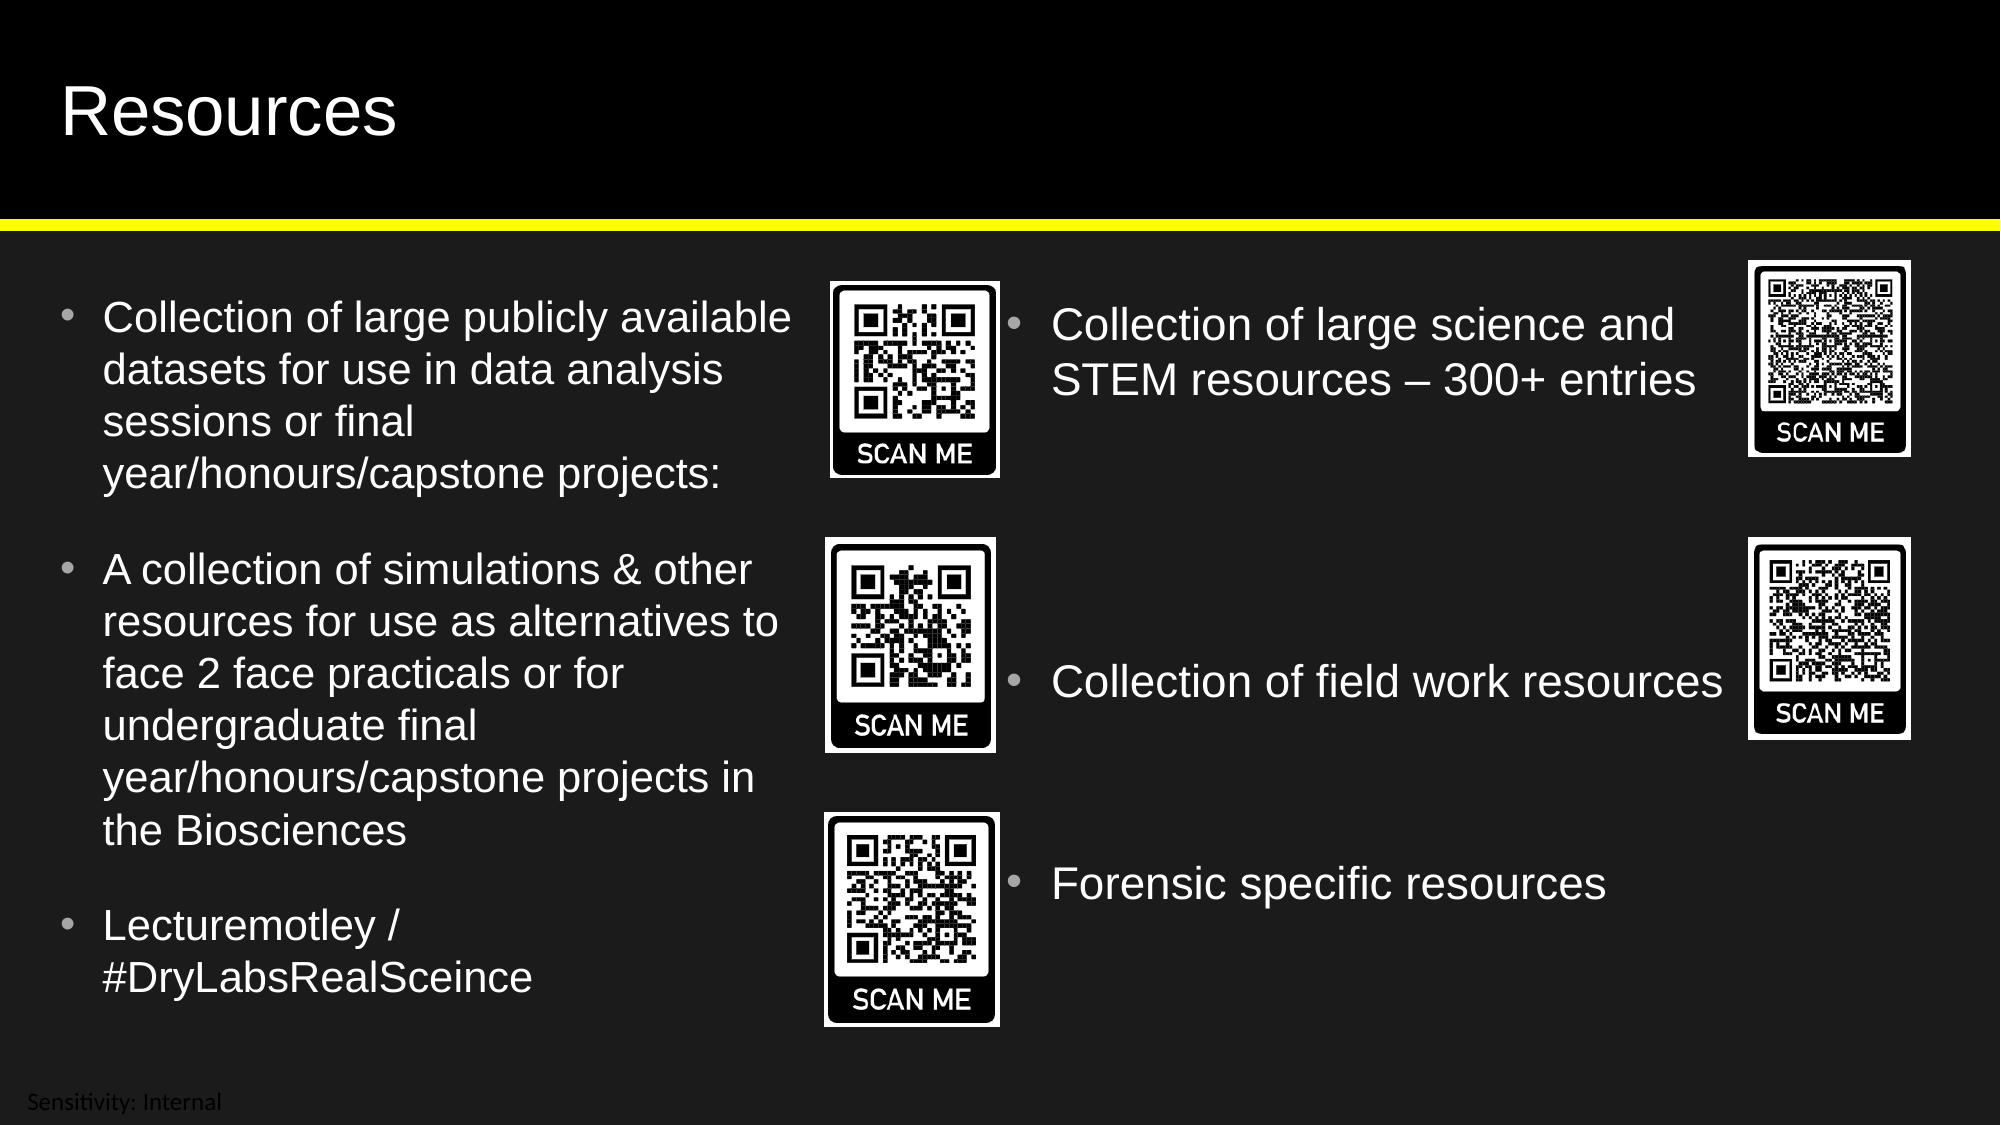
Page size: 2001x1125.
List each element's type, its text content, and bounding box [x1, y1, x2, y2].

picture [825, 537, 996, 753]
text_box Collection of large science and STEM resources – 300+ entries Collection of field work resources Forensic specific resources [990, 287, 1776, 1019]
picture [829, 281, 1001, 478]
picture [1748, 537, 1911, 740]
title Resources [45, 22, 1695, 203]
list Collection of large publicly available datasets for use in data analysis sessions or final year/honours/capstone projects: A collection of simulations & other resources for use as alternatives to face 2 face practicals or for undergraduate final year/honours/capstone projects in the Biosciences Lecturemotley / #DryLabsRealSceince [45, 281, 830, 1013]
picture [1748, 260, 1911, 458]
picture [824, 812, 1000, 1027]
